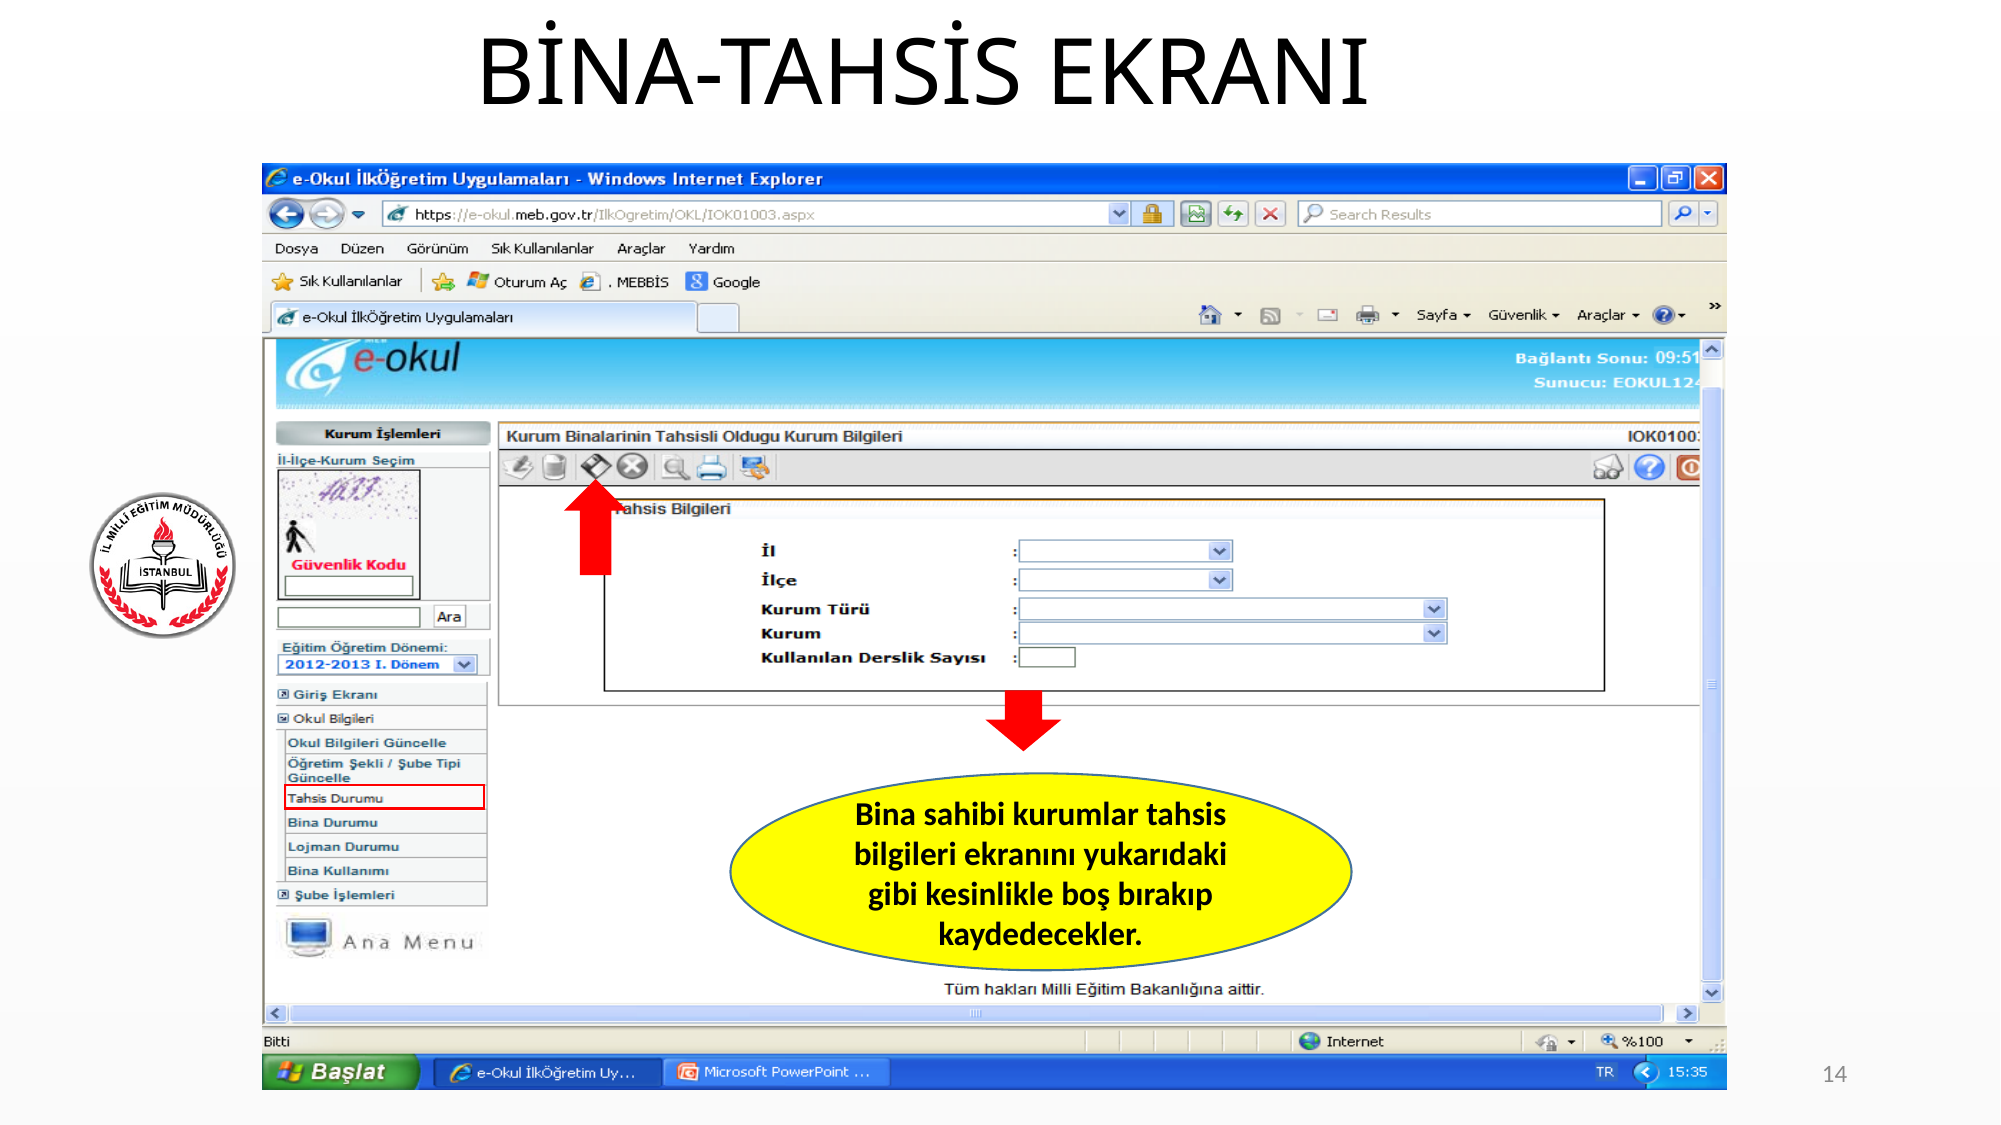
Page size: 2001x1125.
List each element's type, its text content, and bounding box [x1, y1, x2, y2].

picture [88, 492, 236, 639]
slide_number 14 [1412, 1042, 1863, 1103]
picture [262, 163, 1727, 1090]
title BİNA-TAHSİS EKRANI [460, 0, 1434, 149]
